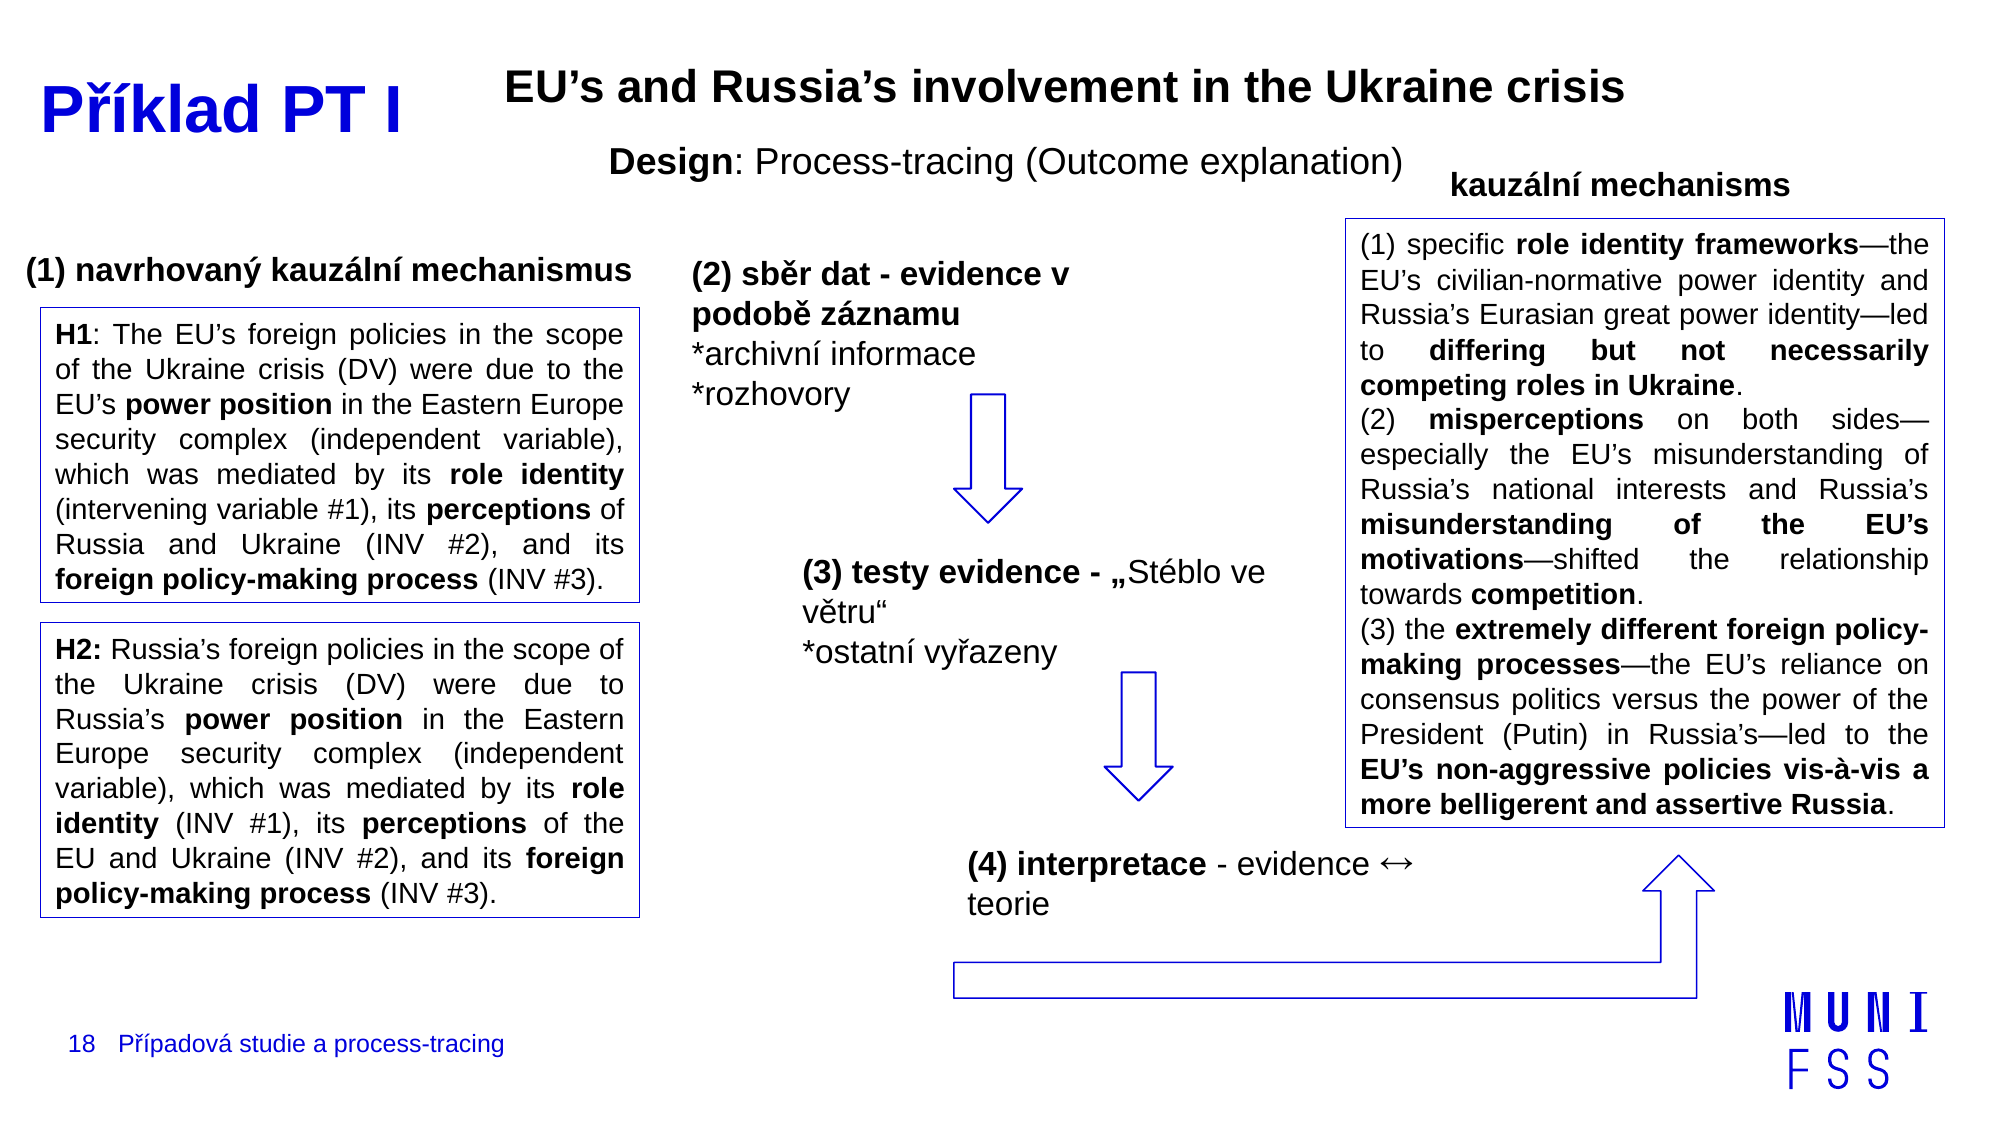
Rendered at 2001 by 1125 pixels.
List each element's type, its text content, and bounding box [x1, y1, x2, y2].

text_box (1) navrhovaný kauzální mechanismus [10, 240, 655, 296]
footer Případová studie a process-tracing [118, 1021, 1418, 1063]
text_box kauzální mechanisms [1435, 155, 1831, 211]
text_box EU’s and Russia’s involvement in the Ukraine crisis [489, 49, 1665, 120]
text_box (3) testy evidence - „Stéblo ve větru“ *ostatní vyřazeny [787, 542, 1324, 678]
title Příklad PT I [40, 62, 1805, 137]
text_box (2) sběr dat - evidence v podobě záznamu *archivní informace *rozhovory [676, 244, 1105, 420]
text_box H2: Russia’s foreign policies in the scope of the Ukraine crisis (DV) were due to Russia’s power position in the Eastern Europe security complex (independent variable), which was mediated by its role identity (INV #1), its perceptions of the EU and Ukraine (INV #2), and its foreign policy-making process (INV #3). [40, 622, 640, 918]
text_box [951, 392, 1025, 525]
text_box [951, 853, 1717, 1001]
text_box H1: The EU’s foreign policies in the scope of the Ukraine crisis (DV) were due to the EU’s power position in the Eastern Europe security complex (independent variable), which was mediated by its role identity (intervening variable #1), its perceptions of Russia and Ukraine (INV #2), and its foreign policy-making process (INV #3). [40, 307, 640, 603]
text_box (1) specific role identity frameworks—the EU’s civilian-normative power identity and Russia’s Eurasian great power identity—led to differing but not necessarily competing roles in Ukraine. (2) misperceptions on both sides—especially the EU’s misunderstanding of Russia’s national interests and Russia’s misunderstanding of the EU’s motivations—shifted the relationship towards competition. (3) the extremely different foreign policy-making processes—the EU’s reliance on consensus politics versus the power of the President (Putin) in Russia’s—led to the EU’s non-aggressive policies vis-à-vis a more belligerent and assertive Russia. [1345, 218, 1945, 828]
text_box Design: Process-tracing (Outcome explanation) [594, 129, 1517, 190]
text_box (4) interpretace - evidence  teorie [952, 835, 1489, 930]
text_box [1102, 670, 1175, 803]
slide_number 18 [67, 1021, 110, 1063]
